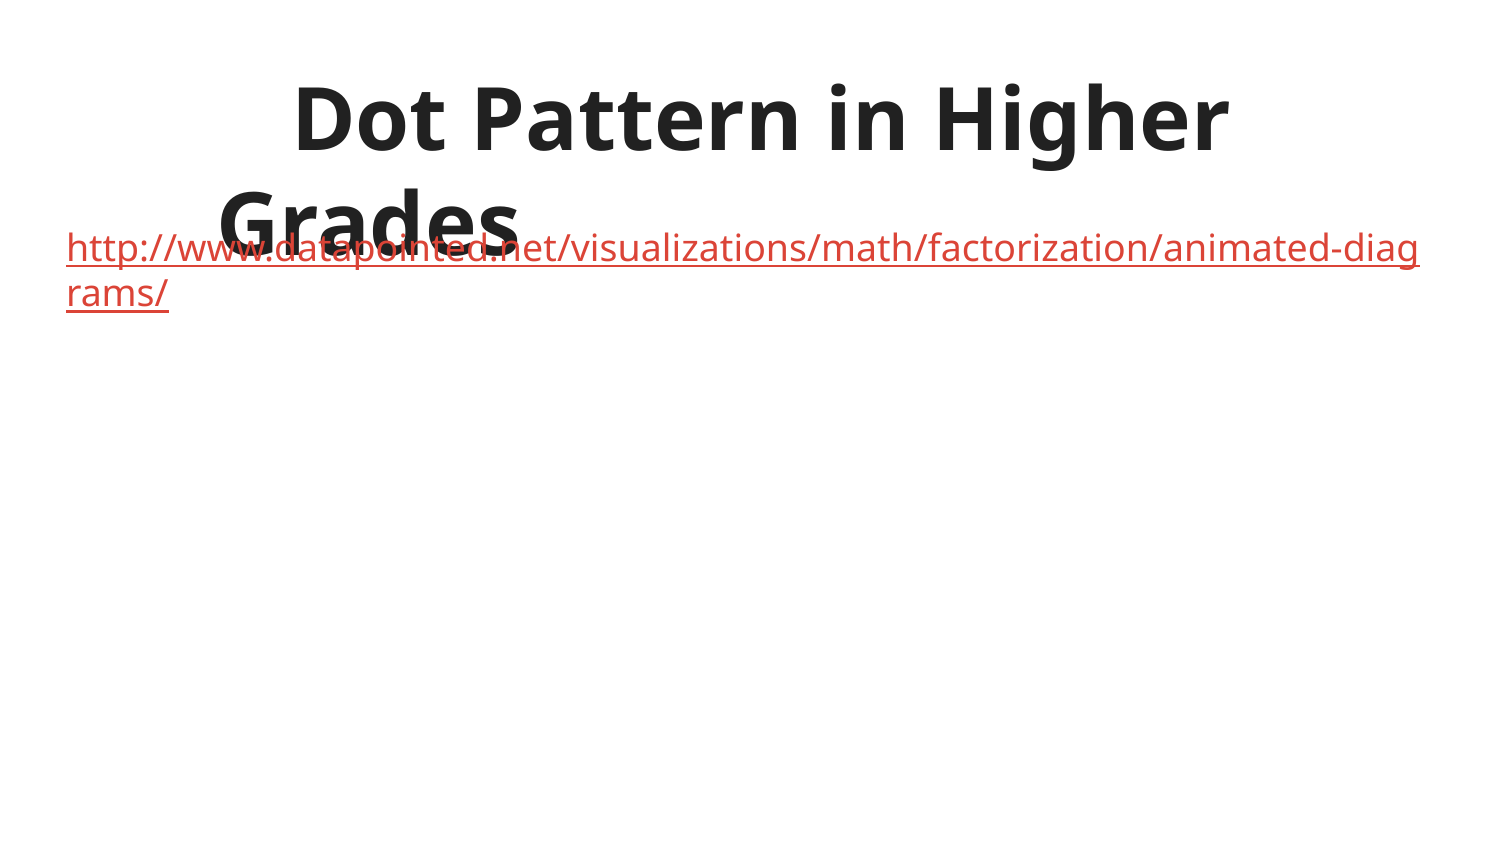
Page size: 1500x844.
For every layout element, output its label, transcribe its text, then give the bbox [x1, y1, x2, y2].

list http://www.datapointed.net/visualizations/math/factorization/animated-diagrams/ [51, 201, 1449, 750]
title Dot Pattern in Higher Grades [51, 48, 1449, 180]
